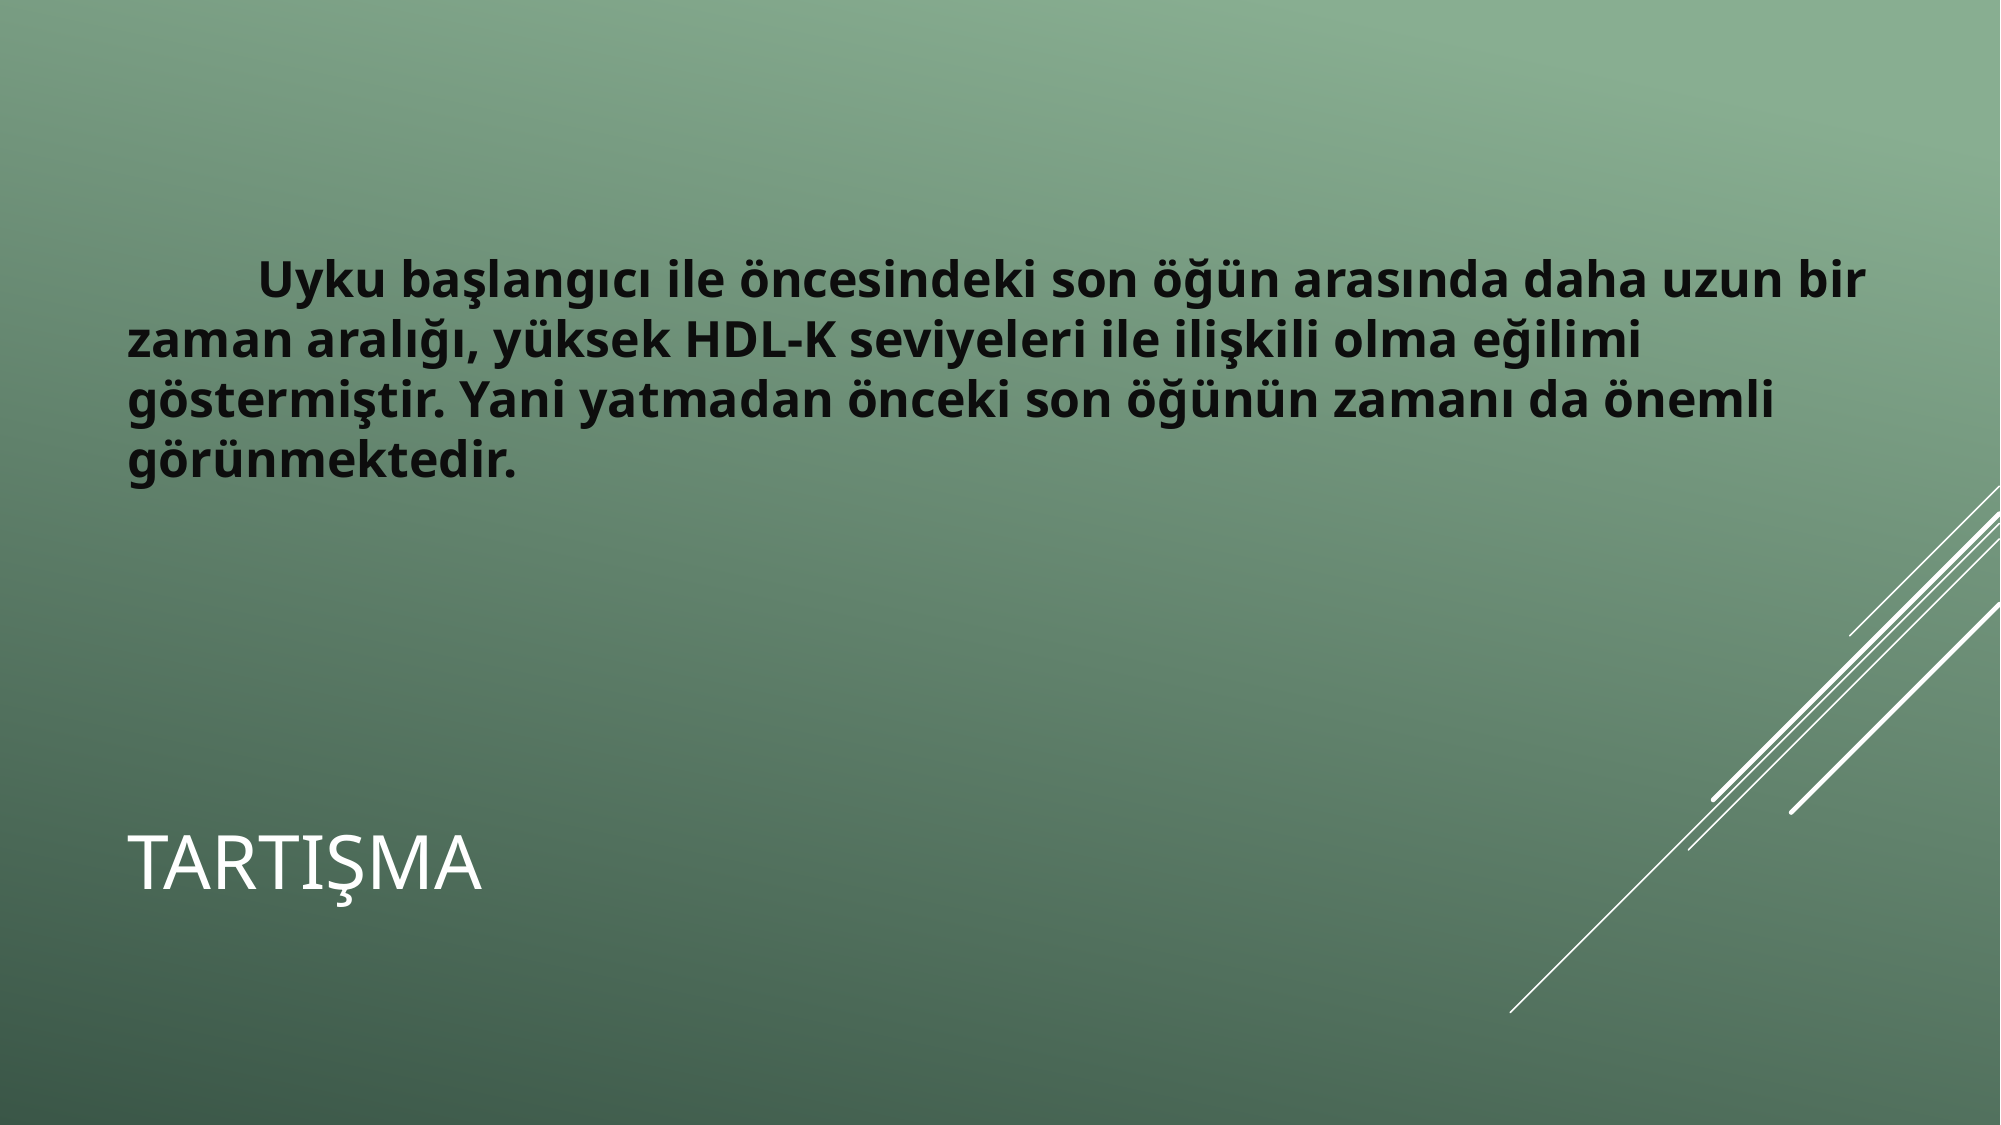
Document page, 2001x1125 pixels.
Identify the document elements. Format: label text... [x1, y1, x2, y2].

list Uyku başlangıcı ile öncesindeki son öğün arasında daha uzun bir zaman aralığı, yüksek HDL-K seviyeleri ile ilişkili olma eğilimi göstermiştir. Yani yatmadan önceki son öğünün zamanı da önemli görünmektedir. [112, 112, 1948, 706]
title Tartışma [112, 736, 1513, 984]
